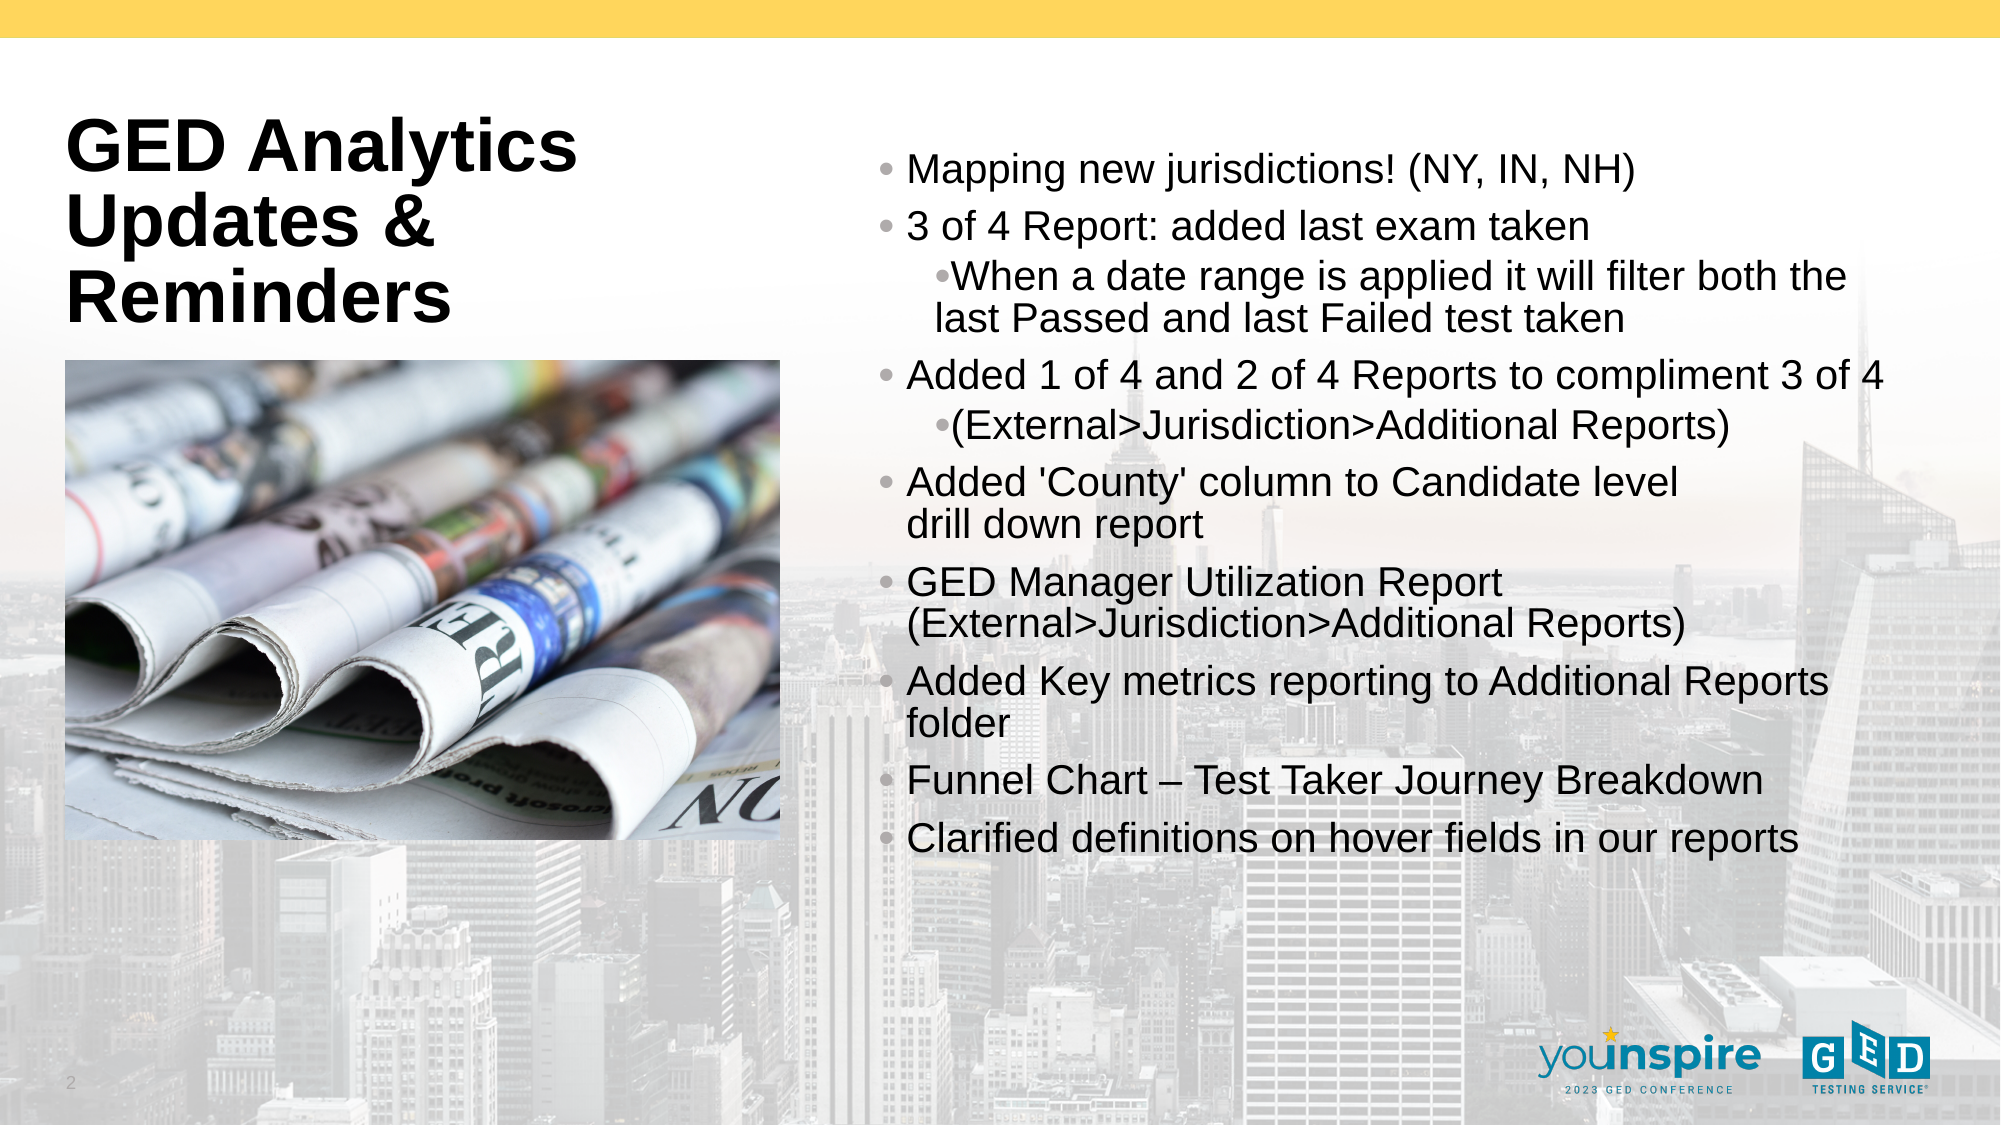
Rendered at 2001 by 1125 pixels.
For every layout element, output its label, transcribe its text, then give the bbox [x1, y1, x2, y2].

list Mapping new jurisdictions! (NY, IN, NH) 3 of 4 Report: added last exam taken When a date range is applied it will filter both the last Passed and last Failed test taken Added 1 of 4 and 2 of 4 Reports to compliment 3 of 4 (External>Jurisdiction>Additional Reports) Added 'County' column to Candidate level drill down report GED Manager Utilization Report (External>Jurisdiction>Additional Reports) Added Key metrics reporting to Additional Reports folder Funnel Chart – Test Taker Journey Breakdown Clarified definitions on hover fields in our reports [850, 75, 1927, 962]
picture [0, 0, 2001, 1125]
title GED Analytics Updates & Reminders [65, 75, 783, 338]
slide_number 2 [65, 1057, 516, 1094]
